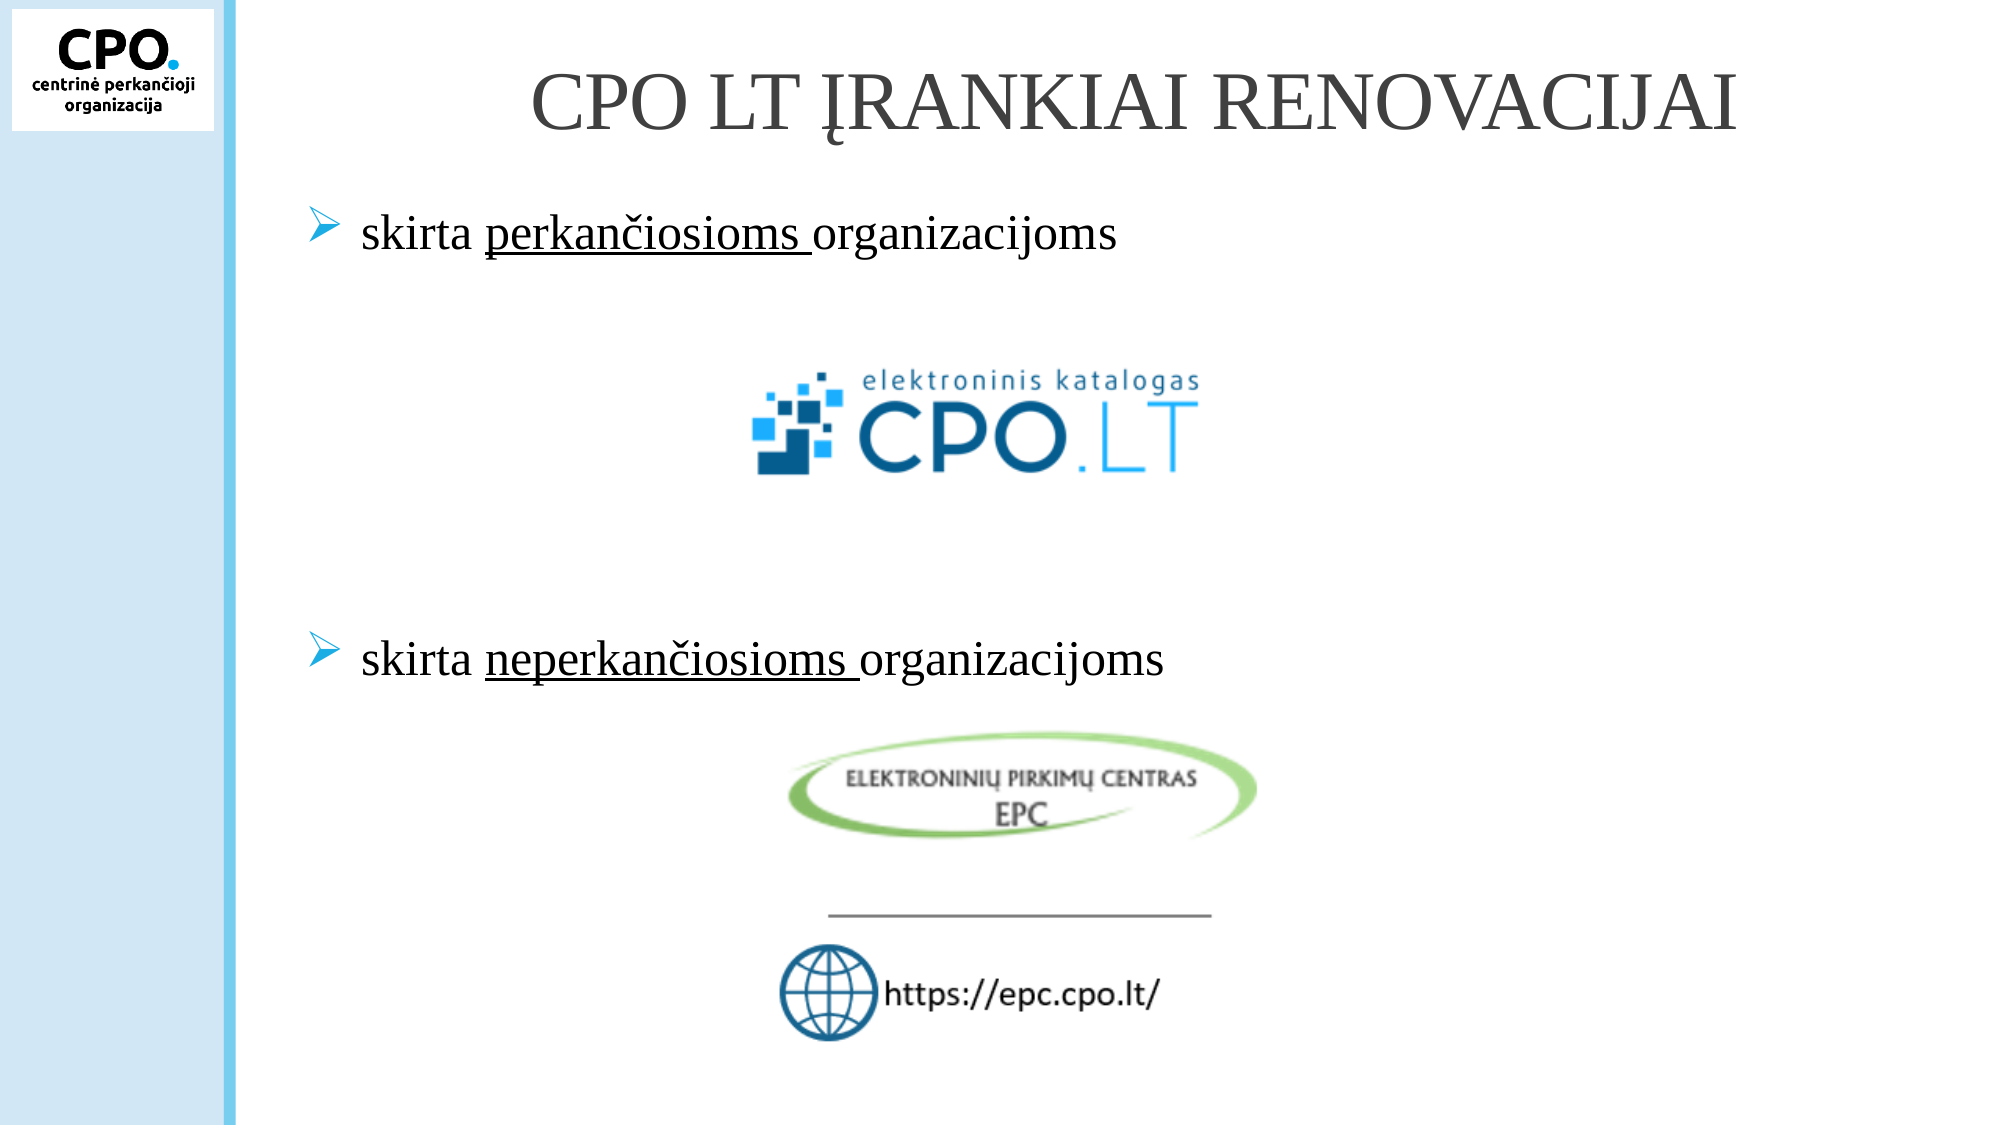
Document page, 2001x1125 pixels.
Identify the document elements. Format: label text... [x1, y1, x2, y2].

picture [738, 303, 1220, 554]
picture [768, 709, 1265, 1080]
list skirta perkančiosioms organizacijoms [305, 144, 1867, 997]
title CPO LT ĮRANKIAI RENOVACIJAI [290, 35, 1980, 172]
text_box skirta neperkančiosioms organizacijoms [305, 570, 1546, 707]
picture [12, 9, 214, 131]
